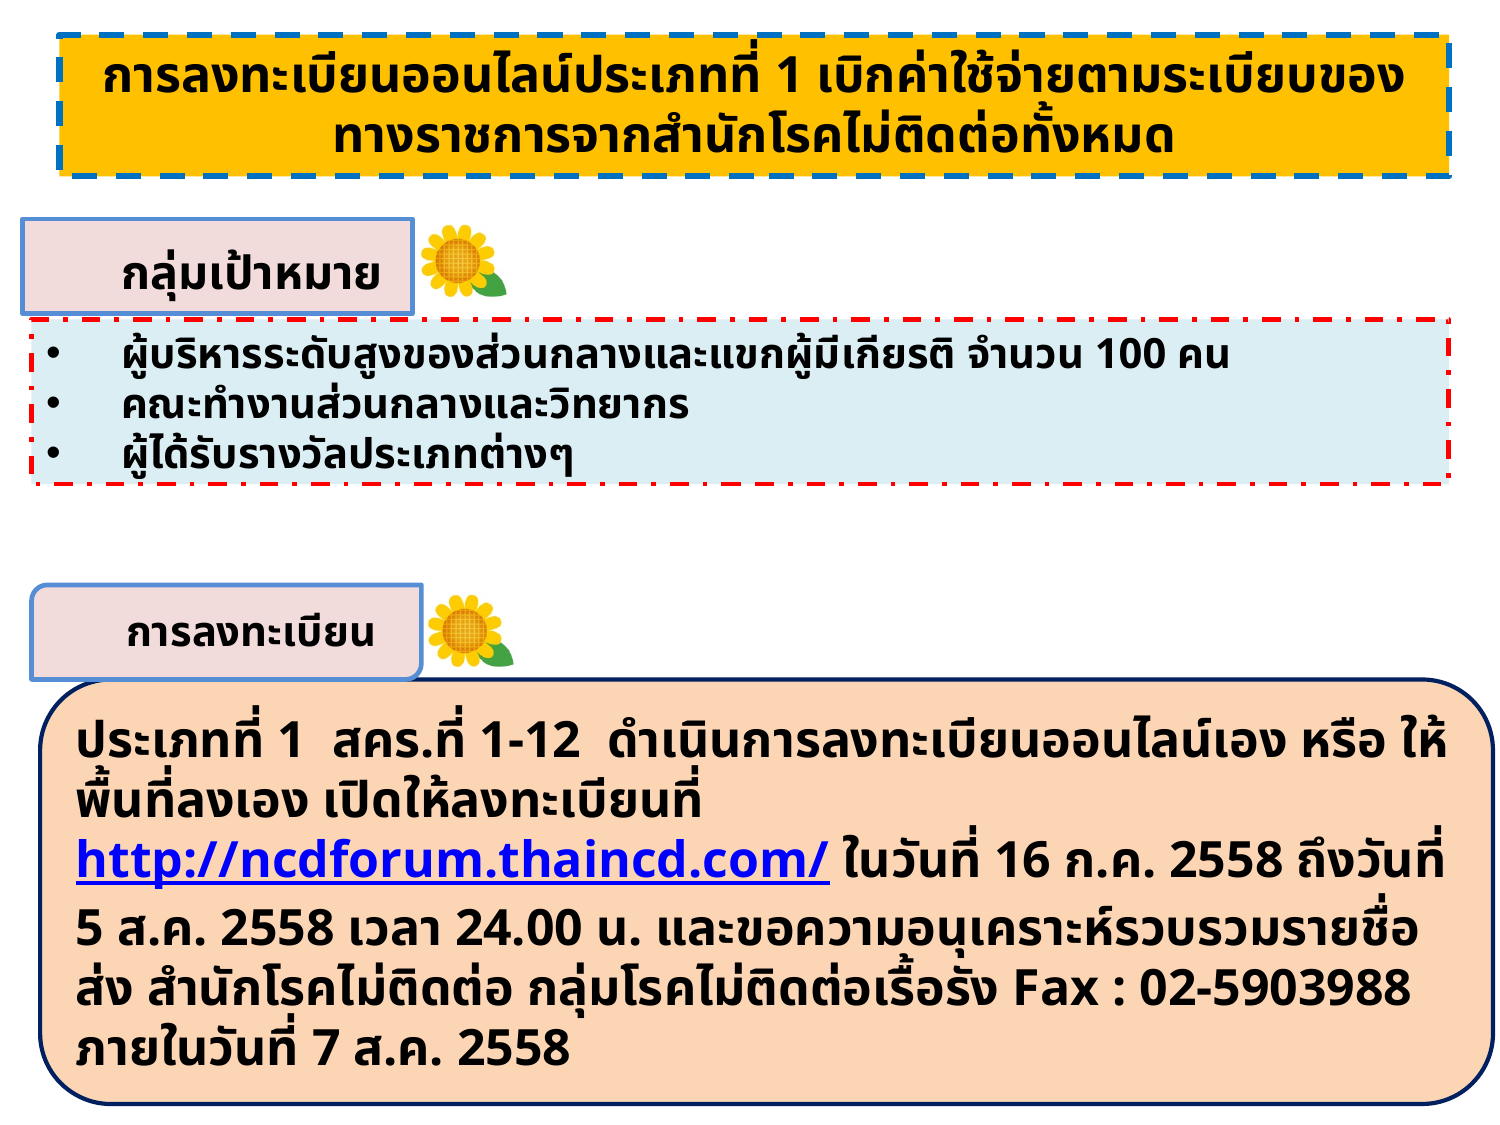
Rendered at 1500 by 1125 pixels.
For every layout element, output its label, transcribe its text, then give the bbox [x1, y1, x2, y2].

text_box ประเภทที่ 1 สคร.ที่ 1-12 ดำเนินการลงทะเบียนออนไลน์เอง หรือ ให้พื้นที่ลงเอง เปิดให้ลงทะเบียนที่ http://ncdforum.thaincd.com/ ในวันที่ 16 ก.ค. 2558 ถึงวันที่ 5 ส.ค. 2558 เวลา 24.00 น. และขอความอนุเคราะห์รวบรวมรายชื่อส่ง สำนักโรคไม่ติดต่อ กลุ่มโรคไม่ติดต่อเรื้อรัง Fax : 02-5903988 ภายในวันที่ 7 ส.ค. 2558 [38, 677, 1496, 1107]
text_box ผู้บริหารระดับสูงของส่วนกลางและแขกผู้มีเกียรติ จำนวน 100 คน คณะทำงานส่วนกลางและวิทยากร ผู้ได้รับรางวัลประเภทต่างๆ [31, 319, 1449, 485]
text_box การลงทะเบียน [31, 584, 422, 680]
title การลงทะเบียนออนไลน์ประเภทที่ 1 เบิกค่าใช้จ่ายตามระเบียบของทางราชการจากสำนักโรคไม่ติดต่อทั้งหมด [59, 34, 1450, 177]
picture [419, 222, 509, 301]
picture [426, 593, 516, 672]
subtitle กลุ่มเป้าหมาย [22, 219, 413, 314]
